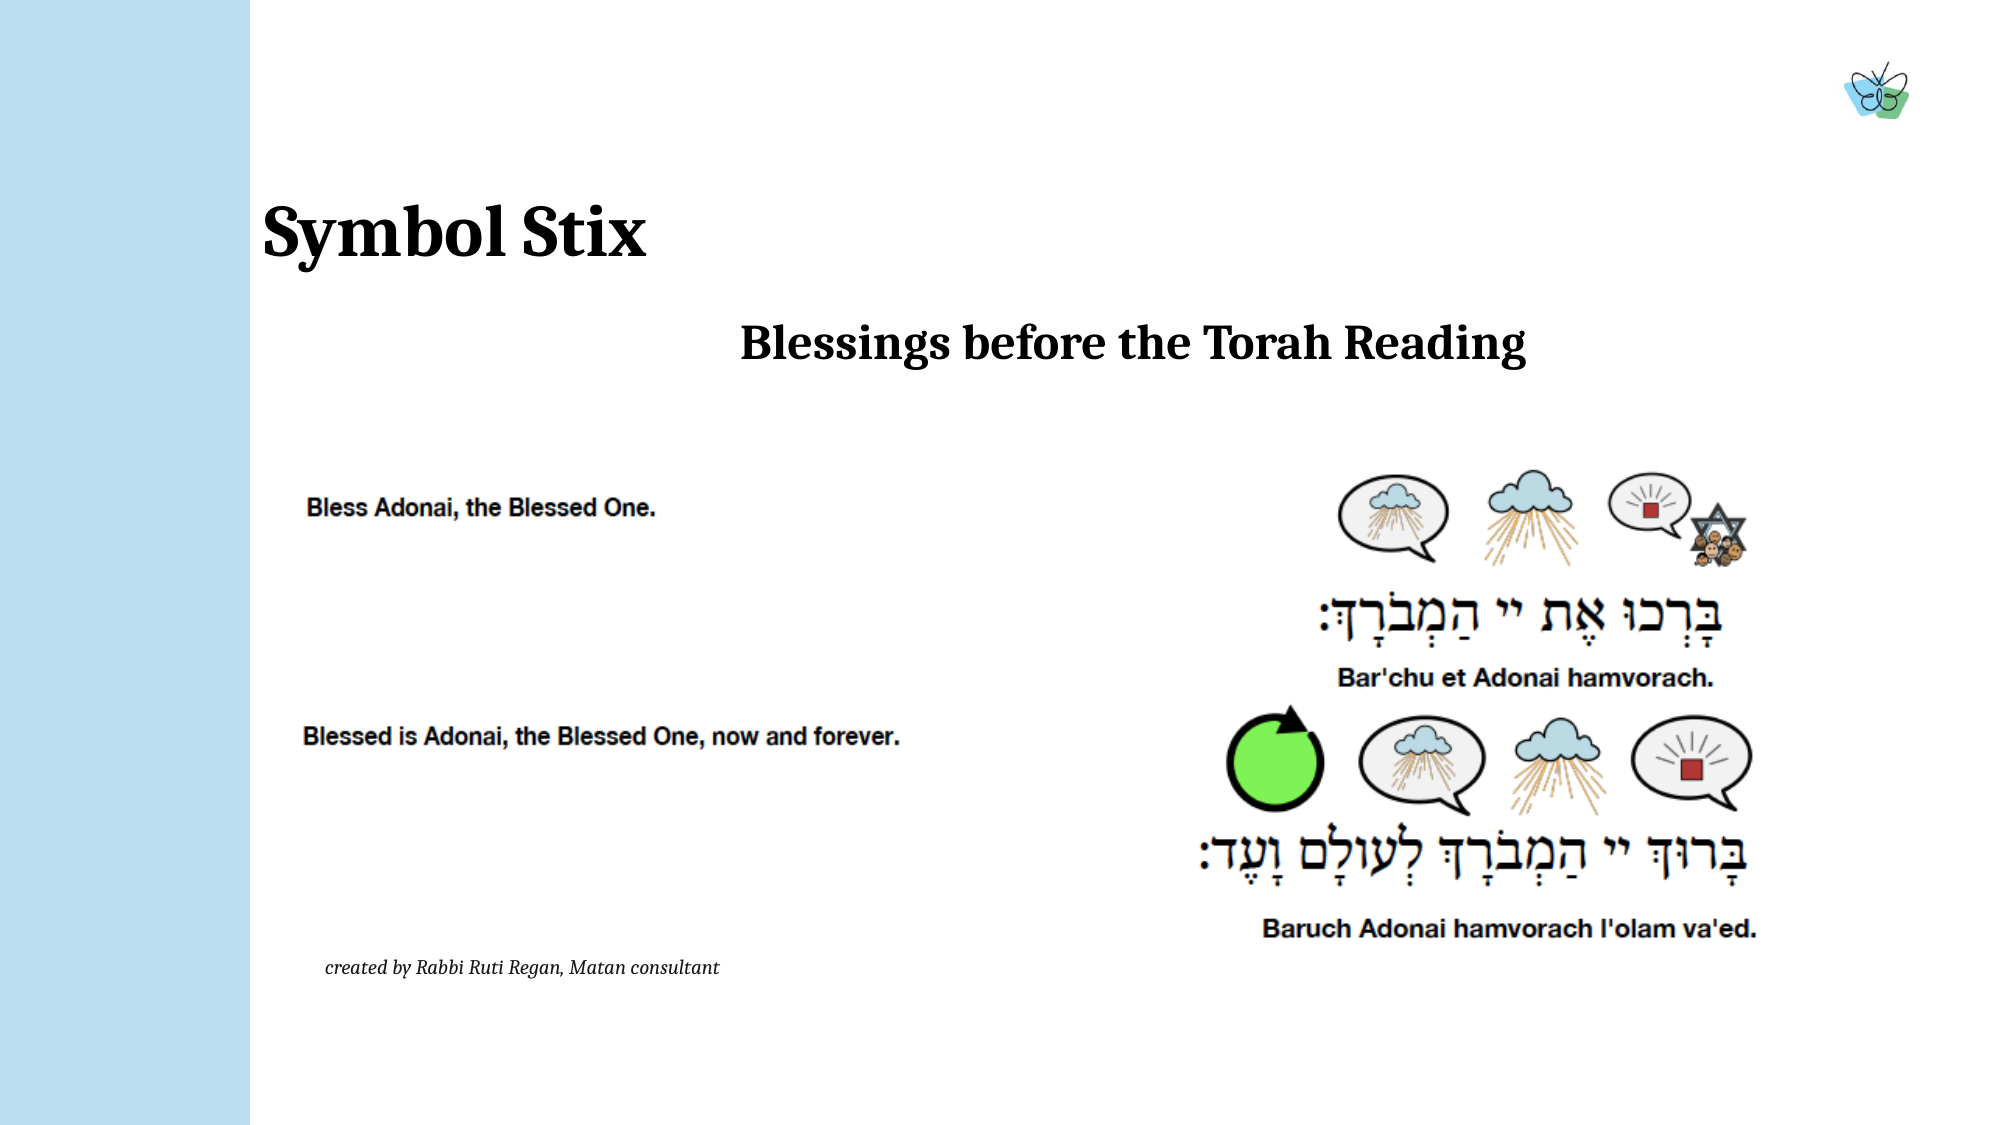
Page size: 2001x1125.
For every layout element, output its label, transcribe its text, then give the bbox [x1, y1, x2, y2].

text_box created by Rabbi Ruti Regan, Matan consultant [309, 940, 802, 991]
picture [266, 371, 974, 876]
text_box Blessings before the Torah Reading [266, 294, 2000, 372]
picture [1181, 370, 1818, 997]
title Symbol Stix [251, 184, 1750, 576]
text_box [0, 0, 251, 1125]
picture [1811, 36, 1941, 144]
